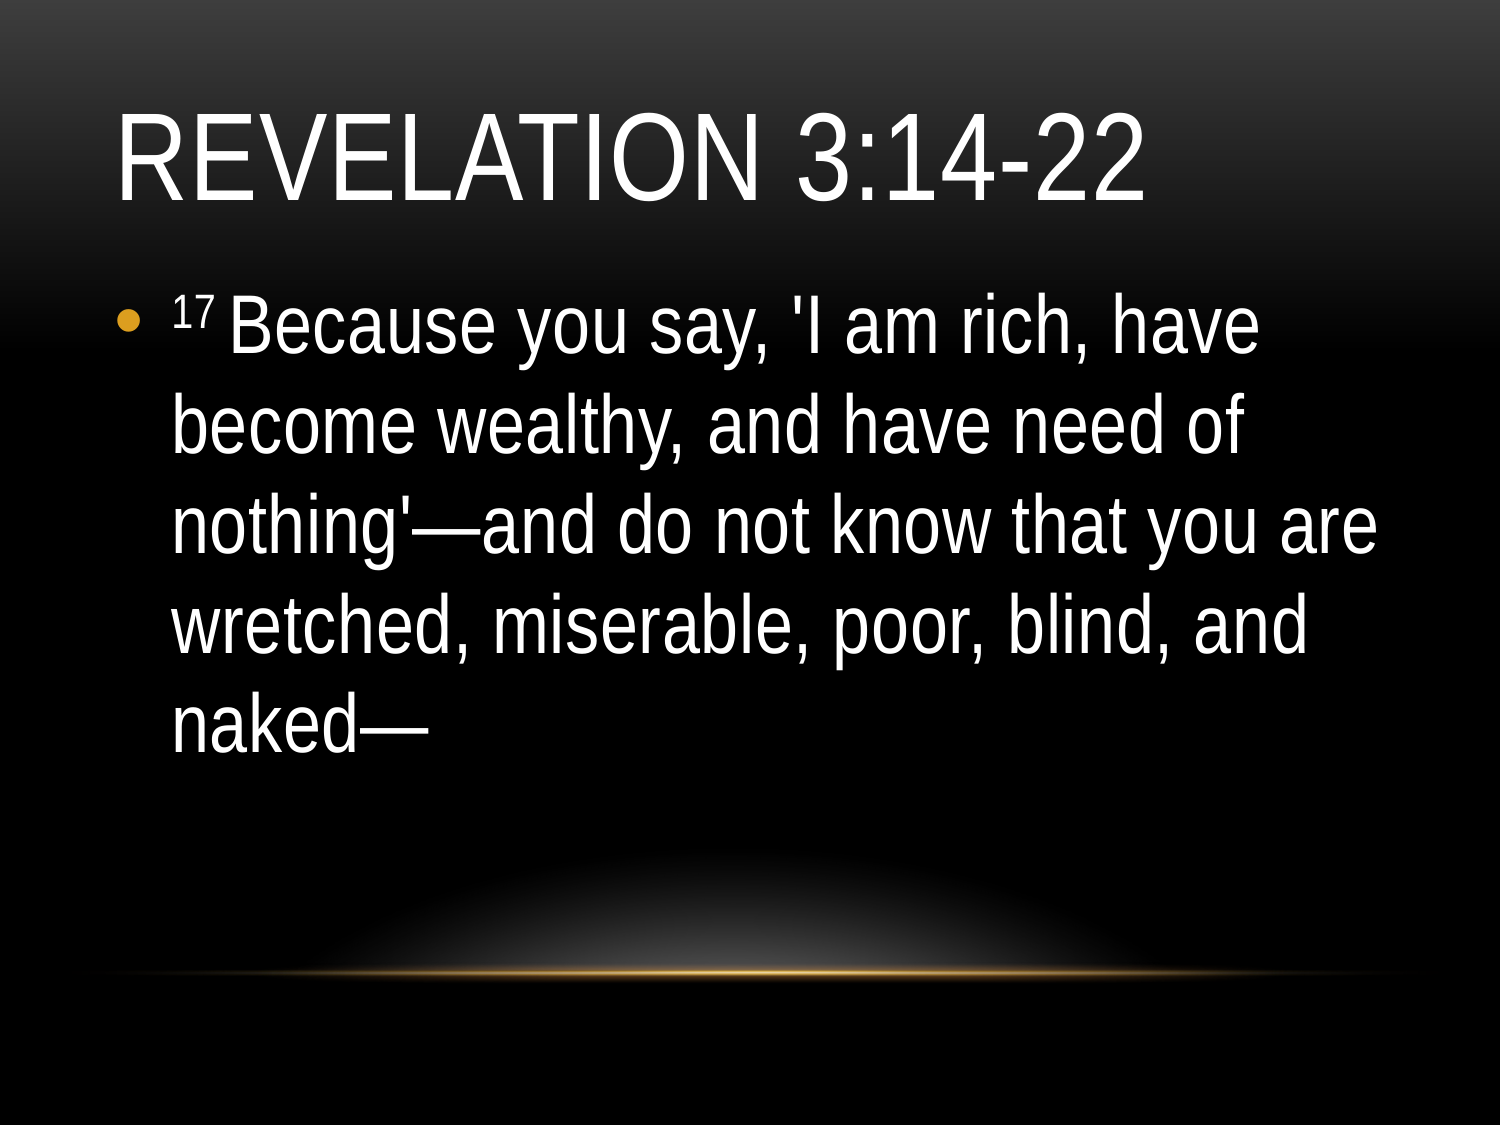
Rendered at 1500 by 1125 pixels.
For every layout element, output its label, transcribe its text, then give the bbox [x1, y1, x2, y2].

picture [0, 0, 1500, 1125]
title Revelation 3:14-22 [99, 45, 1400, 233]
list 17 Because you say, 'I am rich, have become wealthy, and have need of nothing'—and do not know that you are wretched, miserable, poor, blind, and naked— [99, 262, 1400, 938]
